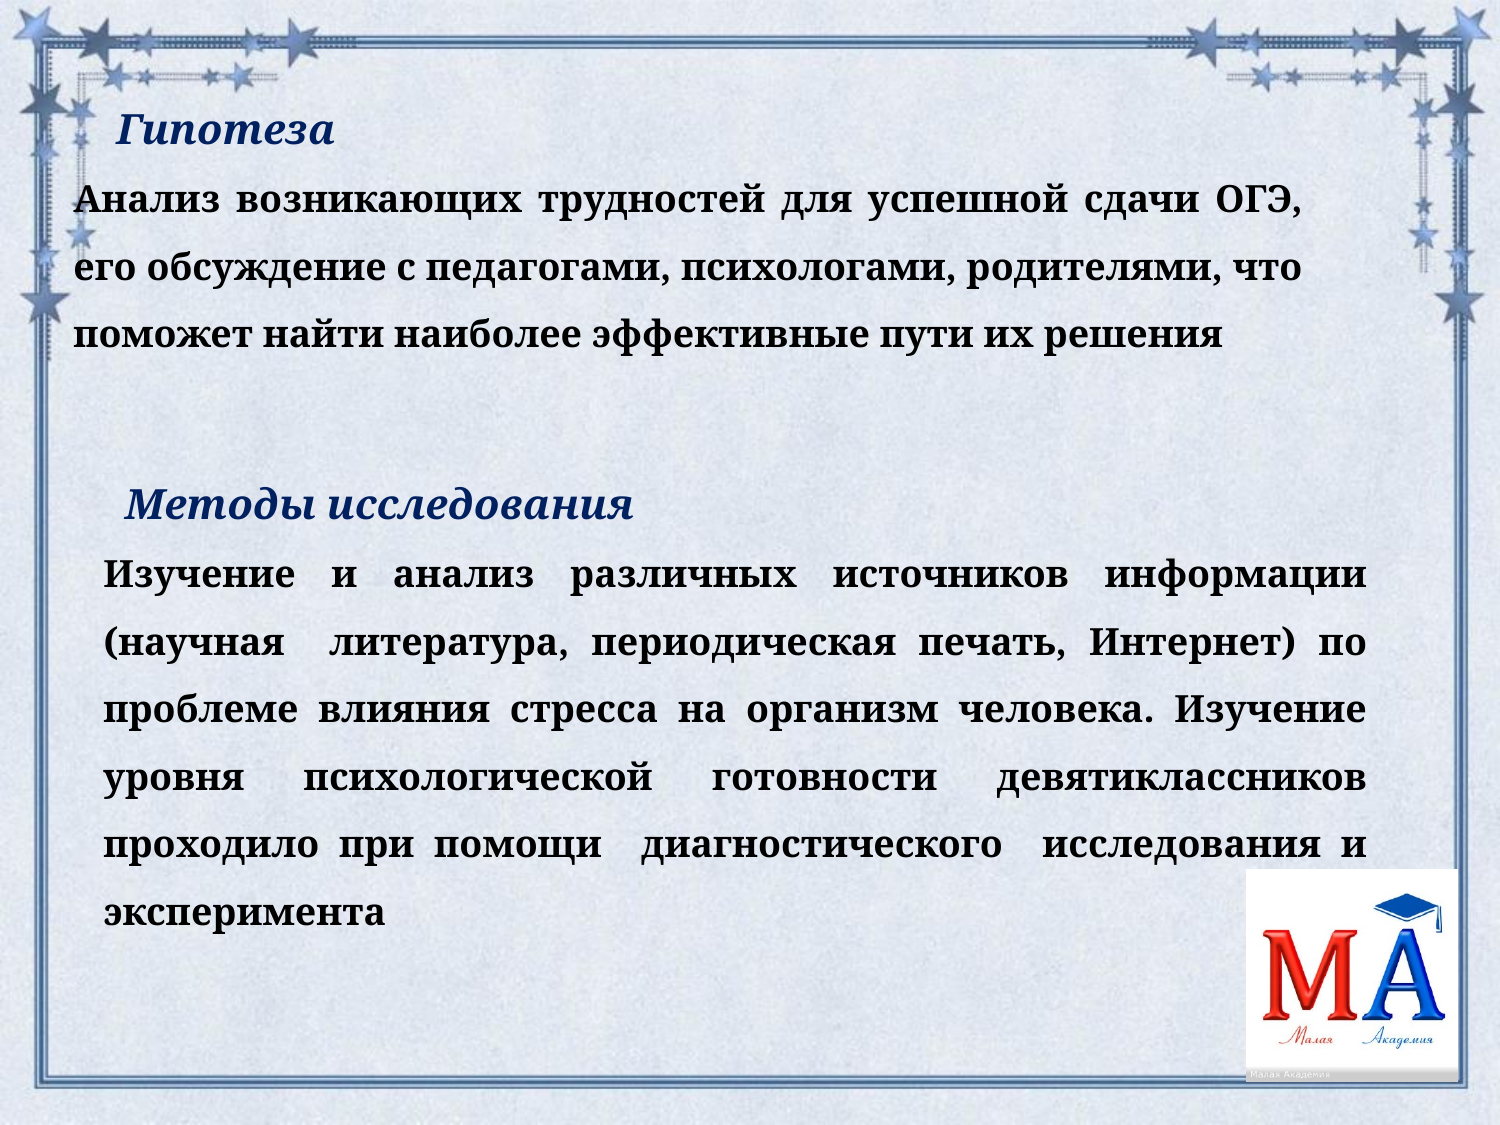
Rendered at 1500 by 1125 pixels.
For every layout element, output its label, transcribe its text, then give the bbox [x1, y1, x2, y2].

picture [0, 0, 1500, 1125]
text_box Методы исследования Изучение и анализ различных источников информации (научная литература, периодическая печать, Интернет) по проблеме влияния стресса на организм человека. Изучение уровня психологической готовности девятиклассников проходило при помощи диагностического исследования и эксперимента [88, 445, 1383, 940]
text_box Гипотеза Анализ возникающих трудностей для успешной сдачи ОГЭ, его обсуждение с педагогами, психологами, родителями, что поможет найти наиболее эффективные пути их решения [58, 70, 1319, 363]
